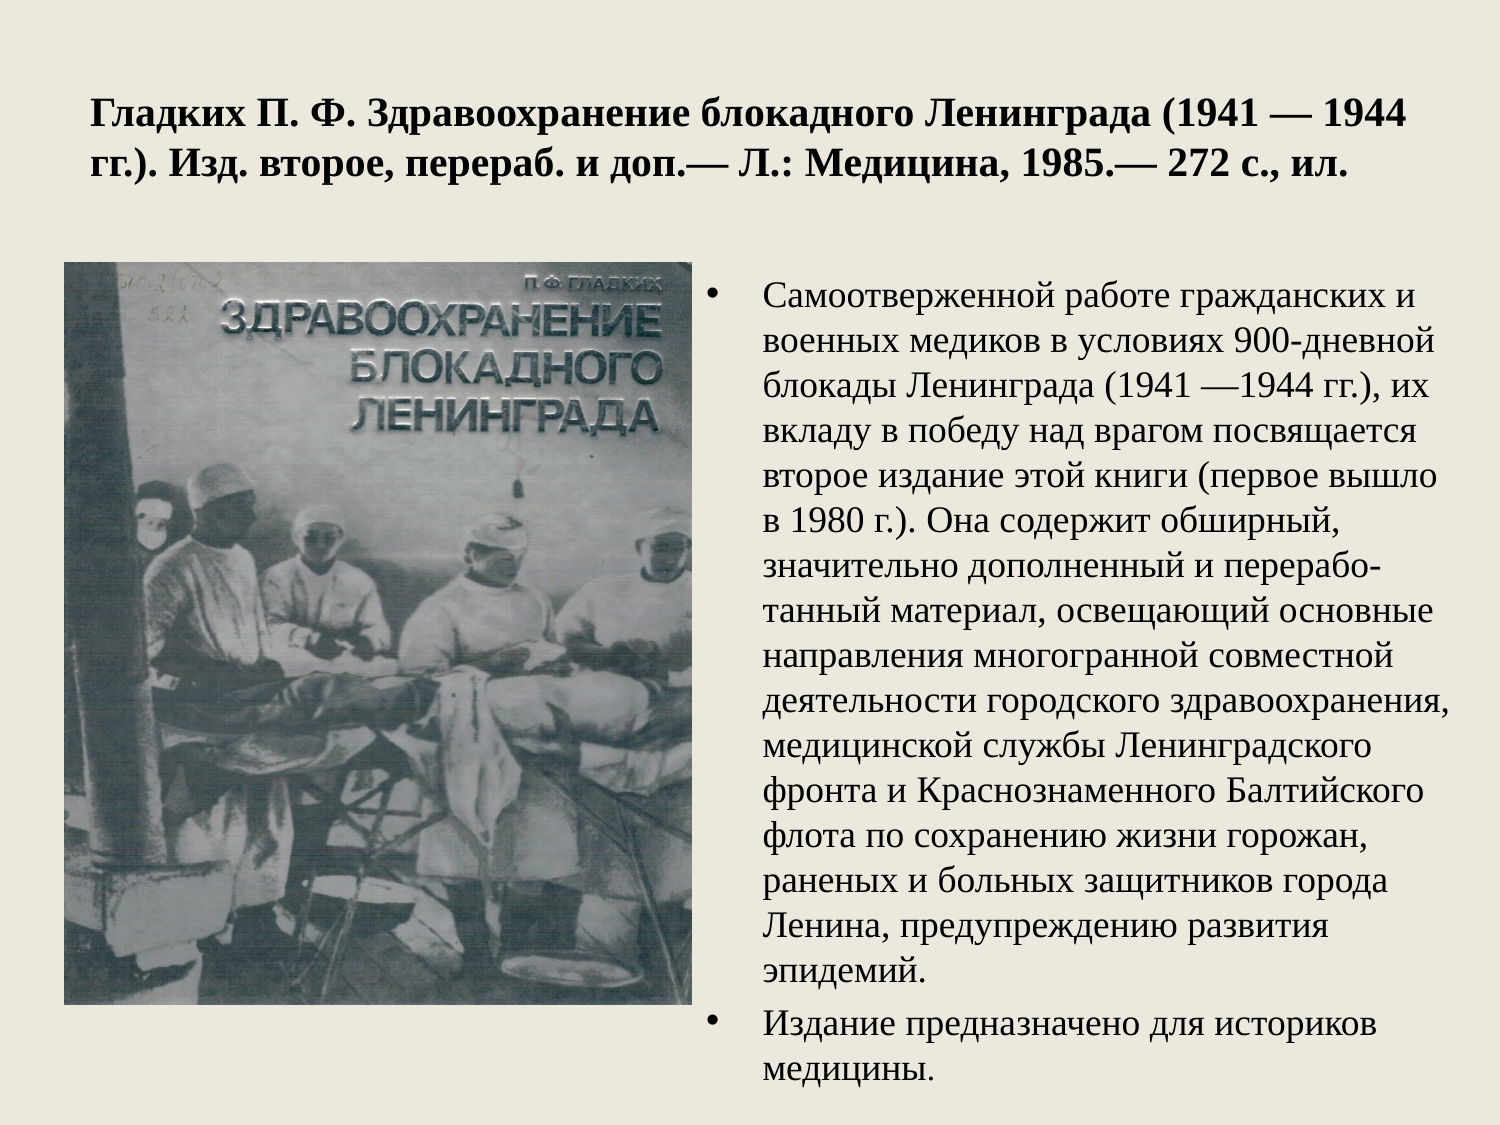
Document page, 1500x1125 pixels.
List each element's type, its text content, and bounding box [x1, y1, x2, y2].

list Самоотверженной работе гражданских и военных медиков в условиях 900-дневной блокады Ленинграда (1941 —1944 гг.), их вкладу в победу над врагом посвящается второе издание этой книги (первое вышло в 1980 г.). Она содержит обширный, значительно дополненный и перерабо-танный материал, освещающий основные направления многогранной совместной деятельности городского здравоохранения, медицинской службы Ленинградского фронта и Краснознаменного Балтийского флота по сохранению жизни горожан, раненых и больных защитников города Ленина, предупреждению развития эпидемий. Издание предназначено для историков медицины. [691, 262, 1471, 1125]
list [64, 262, 692, 1006]
title Гладких П. Ф. Здравоохранение блокадного Ленинграда (1941 — 1944 гг.). Изд. второе, перераб. и доп.— Л.: Медицина, 1985.— 272 с., ил. [75, 40, 1425, 229]
